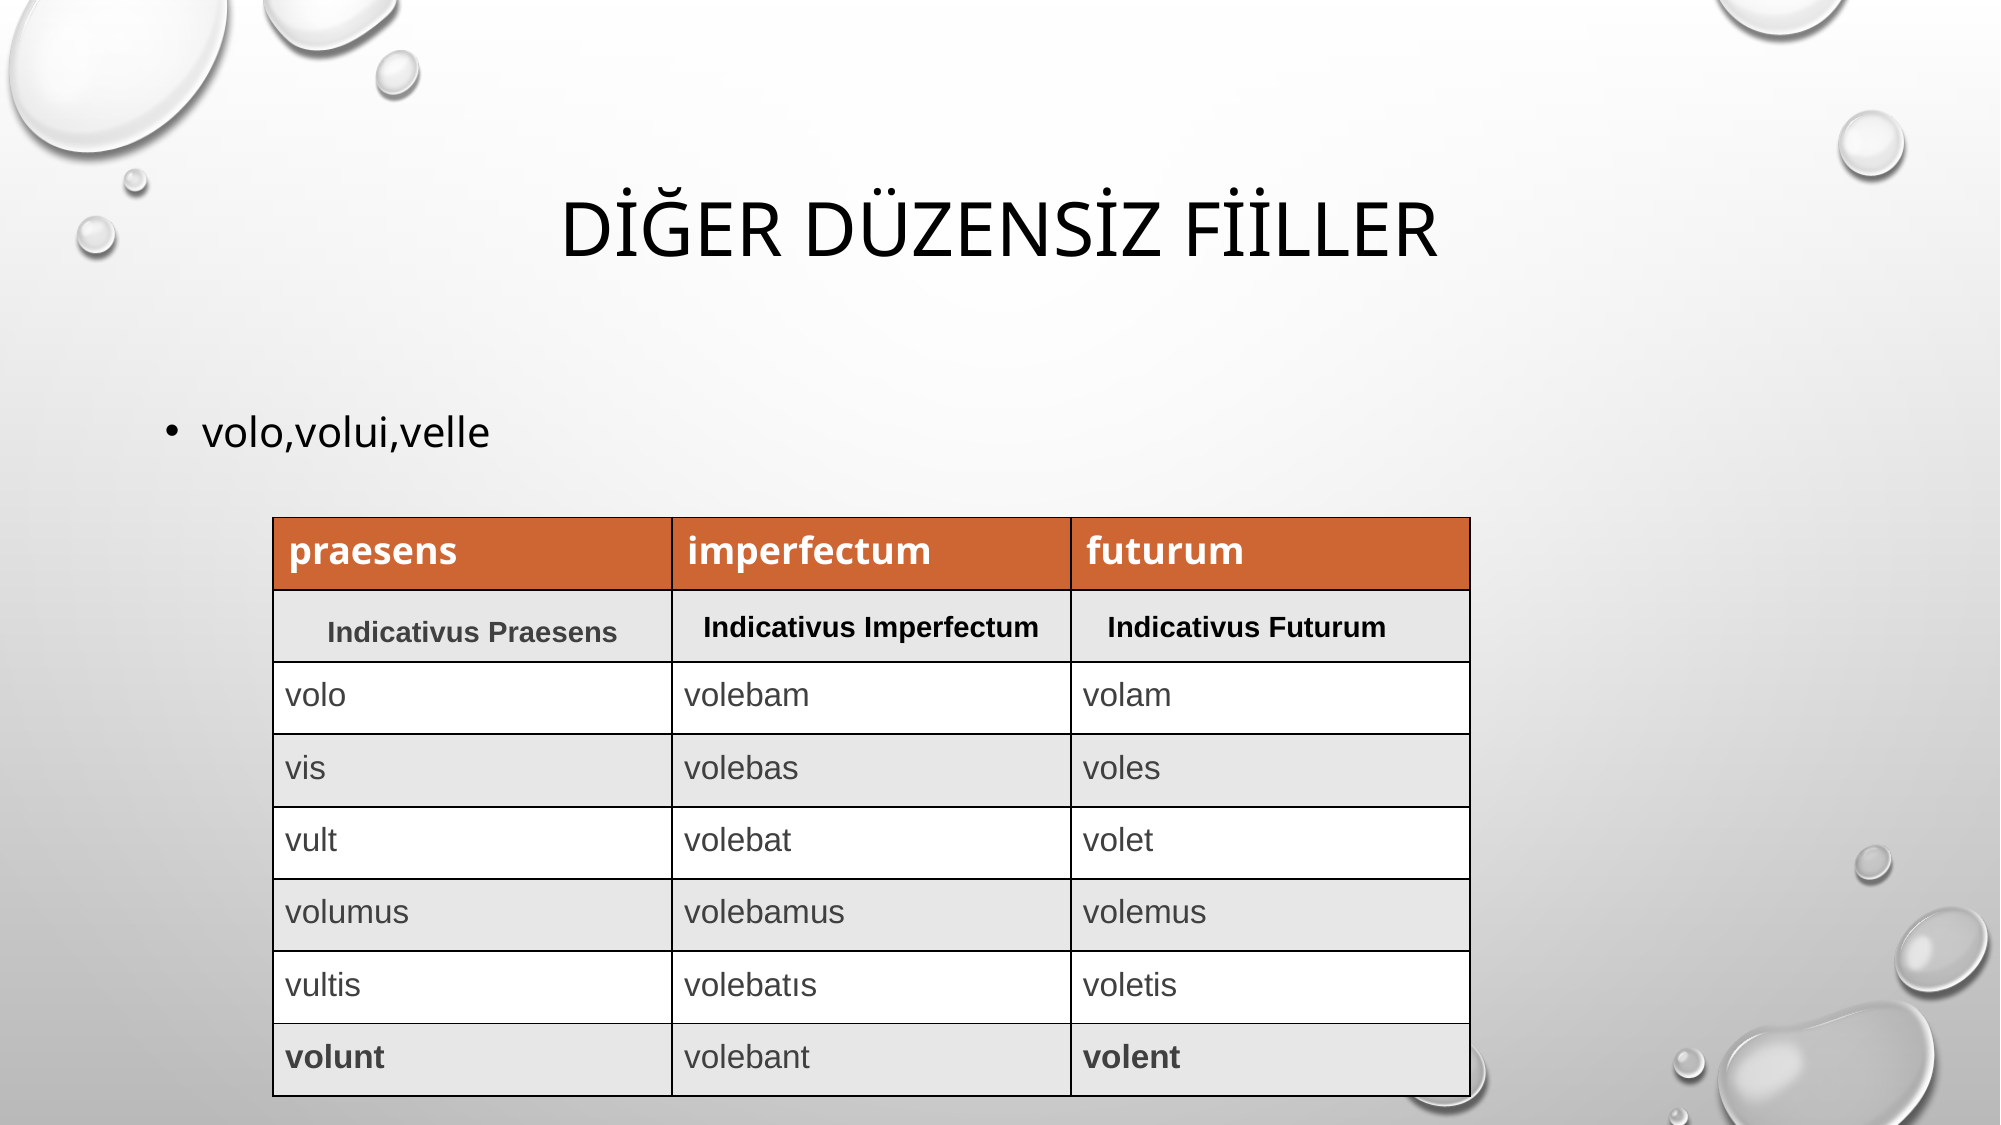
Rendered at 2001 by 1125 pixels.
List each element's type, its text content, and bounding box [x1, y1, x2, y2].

table_cell Indicativus Imperfectum [673, 591, 1070, 661]
table_cell voletis [1072, 952, 1469, 1023]
table_header futurum [1072, 518, 1469, 589]
table_cell vultis [274, 952, 671, 1023]
table_cell volebant [673, 1024, 1070, 1095]
list volo,volui,velle [149, 388, 1850, 950]
table_cell volebam [673, 663, 1070, 733]
table_cell Indicativus Praesens [274, 591, 671, 661]
table_cell volemus [1072, 880, 1469, 950]
table_cell Indicativus Futurum [1072, 591, 1469, 661]
table_cell voles [1072, 735, 1469, 806]
table_cell volo [274, 663, 671, 733]
table_cell volebamus [673, 880, 1070, 950]
table_cell volunt [274, 1024, 671, 1095]
table_cell volam [1072, 663, 1469, 733]
table_cell vult [274, 808, 671, 878]
table_cell volent [1072, 1024, 1469, 1095]
table_cell volumus [274, 880, 671, 950]
title Diğer düzensiz fiiller [149, 101, 1851, 364]
table_cell vis [274, 735, 671, 806]
table_header imperfectum [673, 518, 1070, 589]
picture [0, 0, 2000, 1125]
table_cell volebat [673, 808, 1070, 878]
table_cell volet [1072, 808, 1469, 878]
table_cell volebatıs [673, 952, 1070, 1023]
table_header praesens [274, 518, 671, 589]
table_cell volebas [673, 735, 1070, 806]
